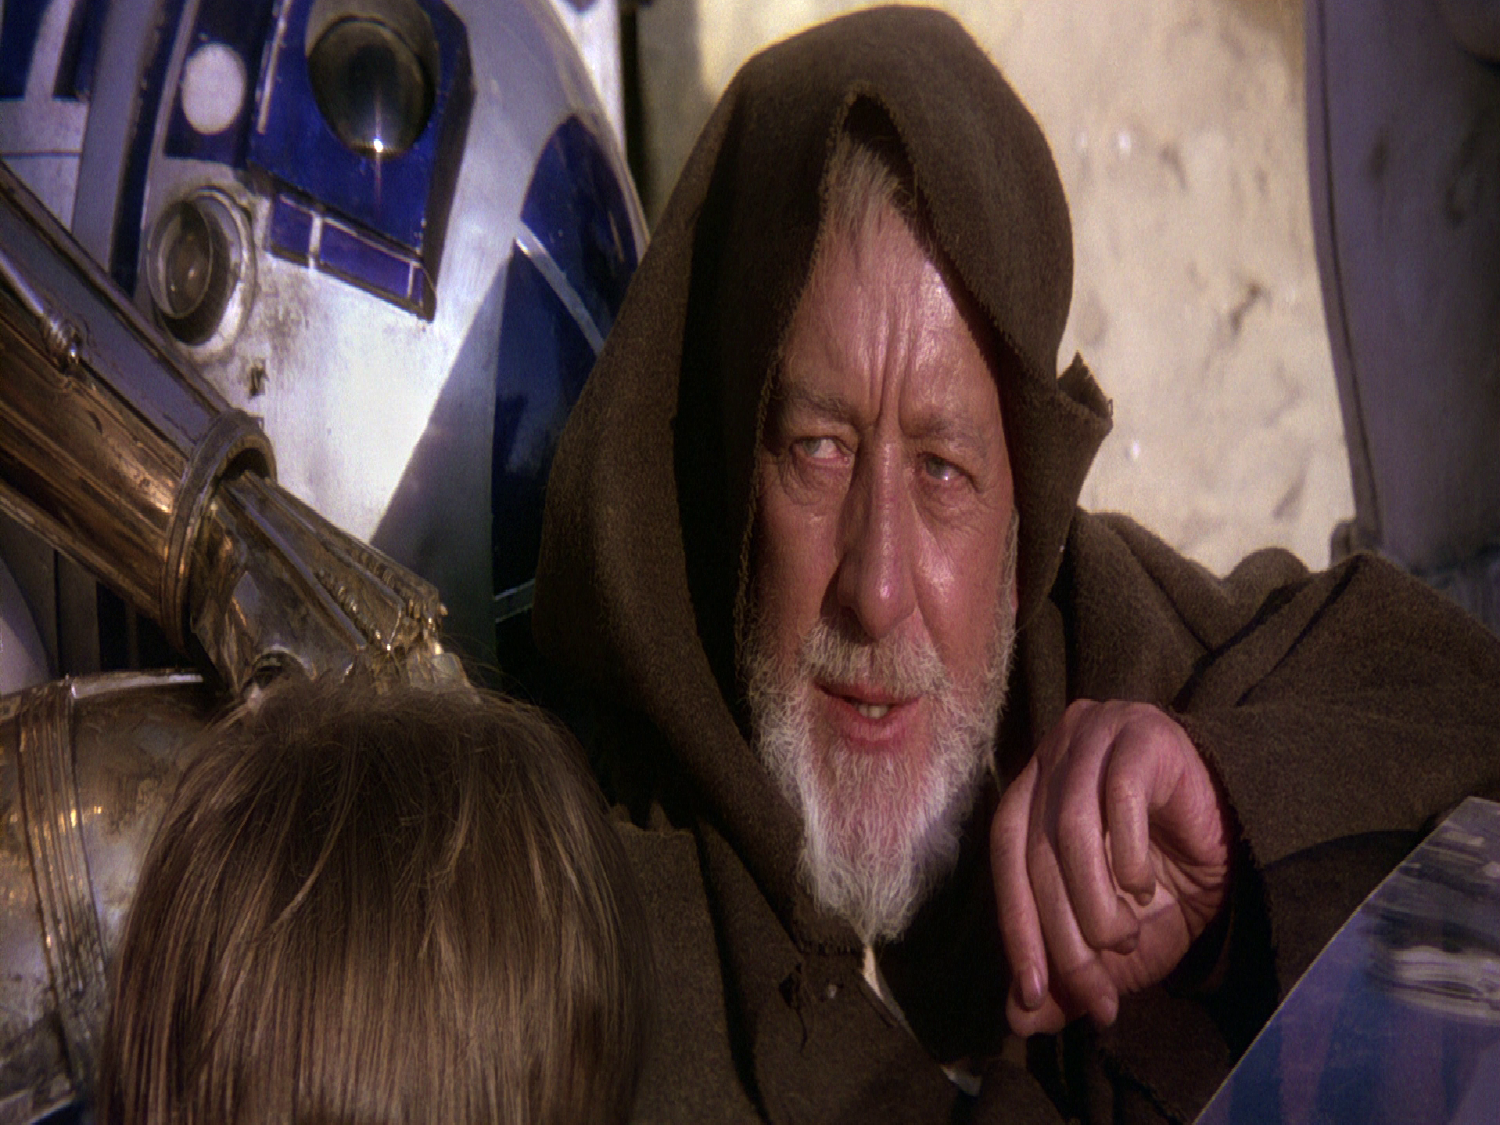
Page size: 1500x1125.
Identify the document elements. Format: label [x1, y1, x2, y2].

list [0, 0, 1500, 1125]
